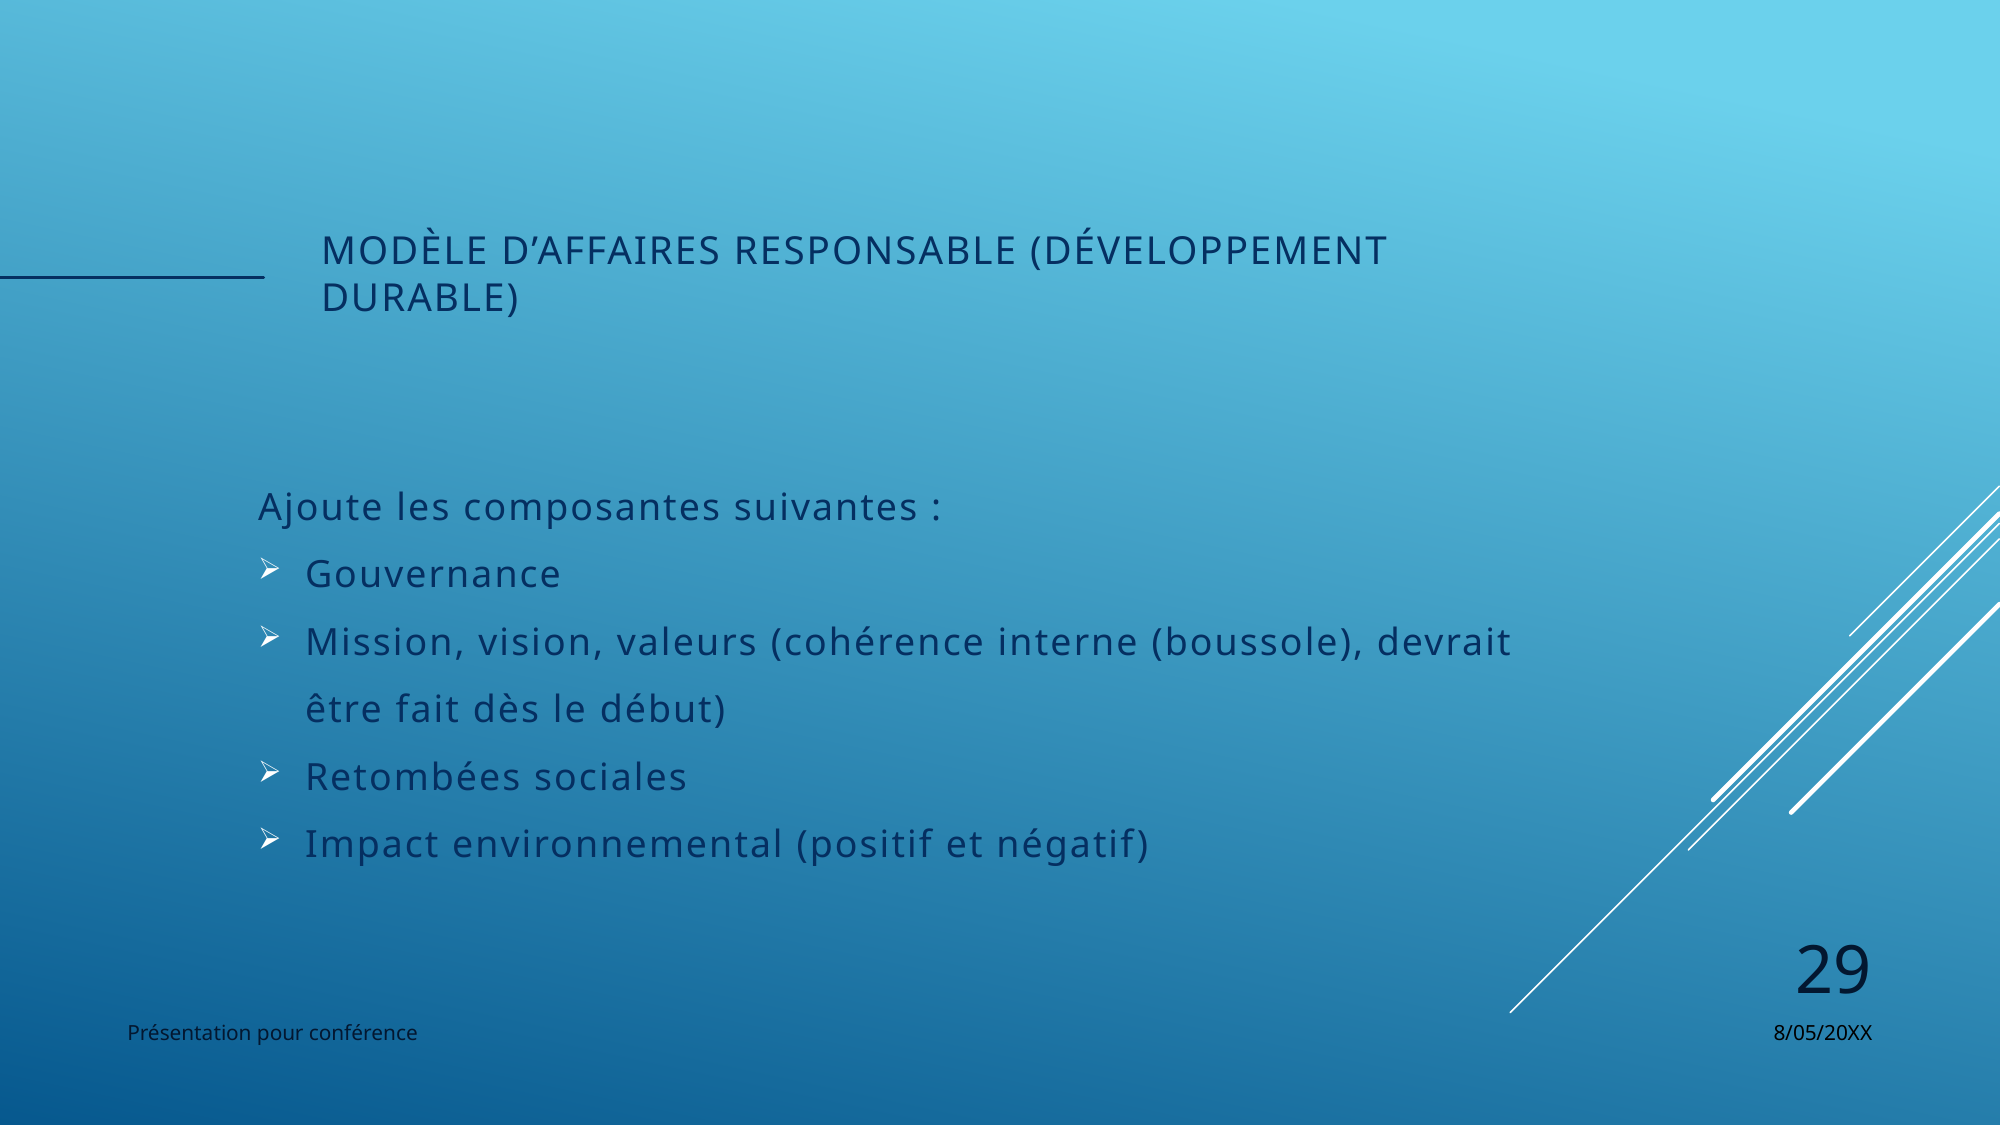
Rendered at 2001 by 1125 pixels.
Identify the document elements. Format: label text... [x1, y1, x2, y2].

footer Présentation pour conférence [112, 1012, 1350, 1073]
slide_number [1624, 1012, 1888, 1073]
slide_number 29 [1700, 915, 1888, 1025]
list Ajoute les composantes suivantes : Gouvernance Mission, vision, valeurs (cohérence interne (boussole), devrait être fait dès le début) Retombées sociales Impact environnemental (positif et négatif) [243, 356, 1567, 969]
title Modèle d’affaires responsable (développement durable) [306, 218, 1583, 327]
